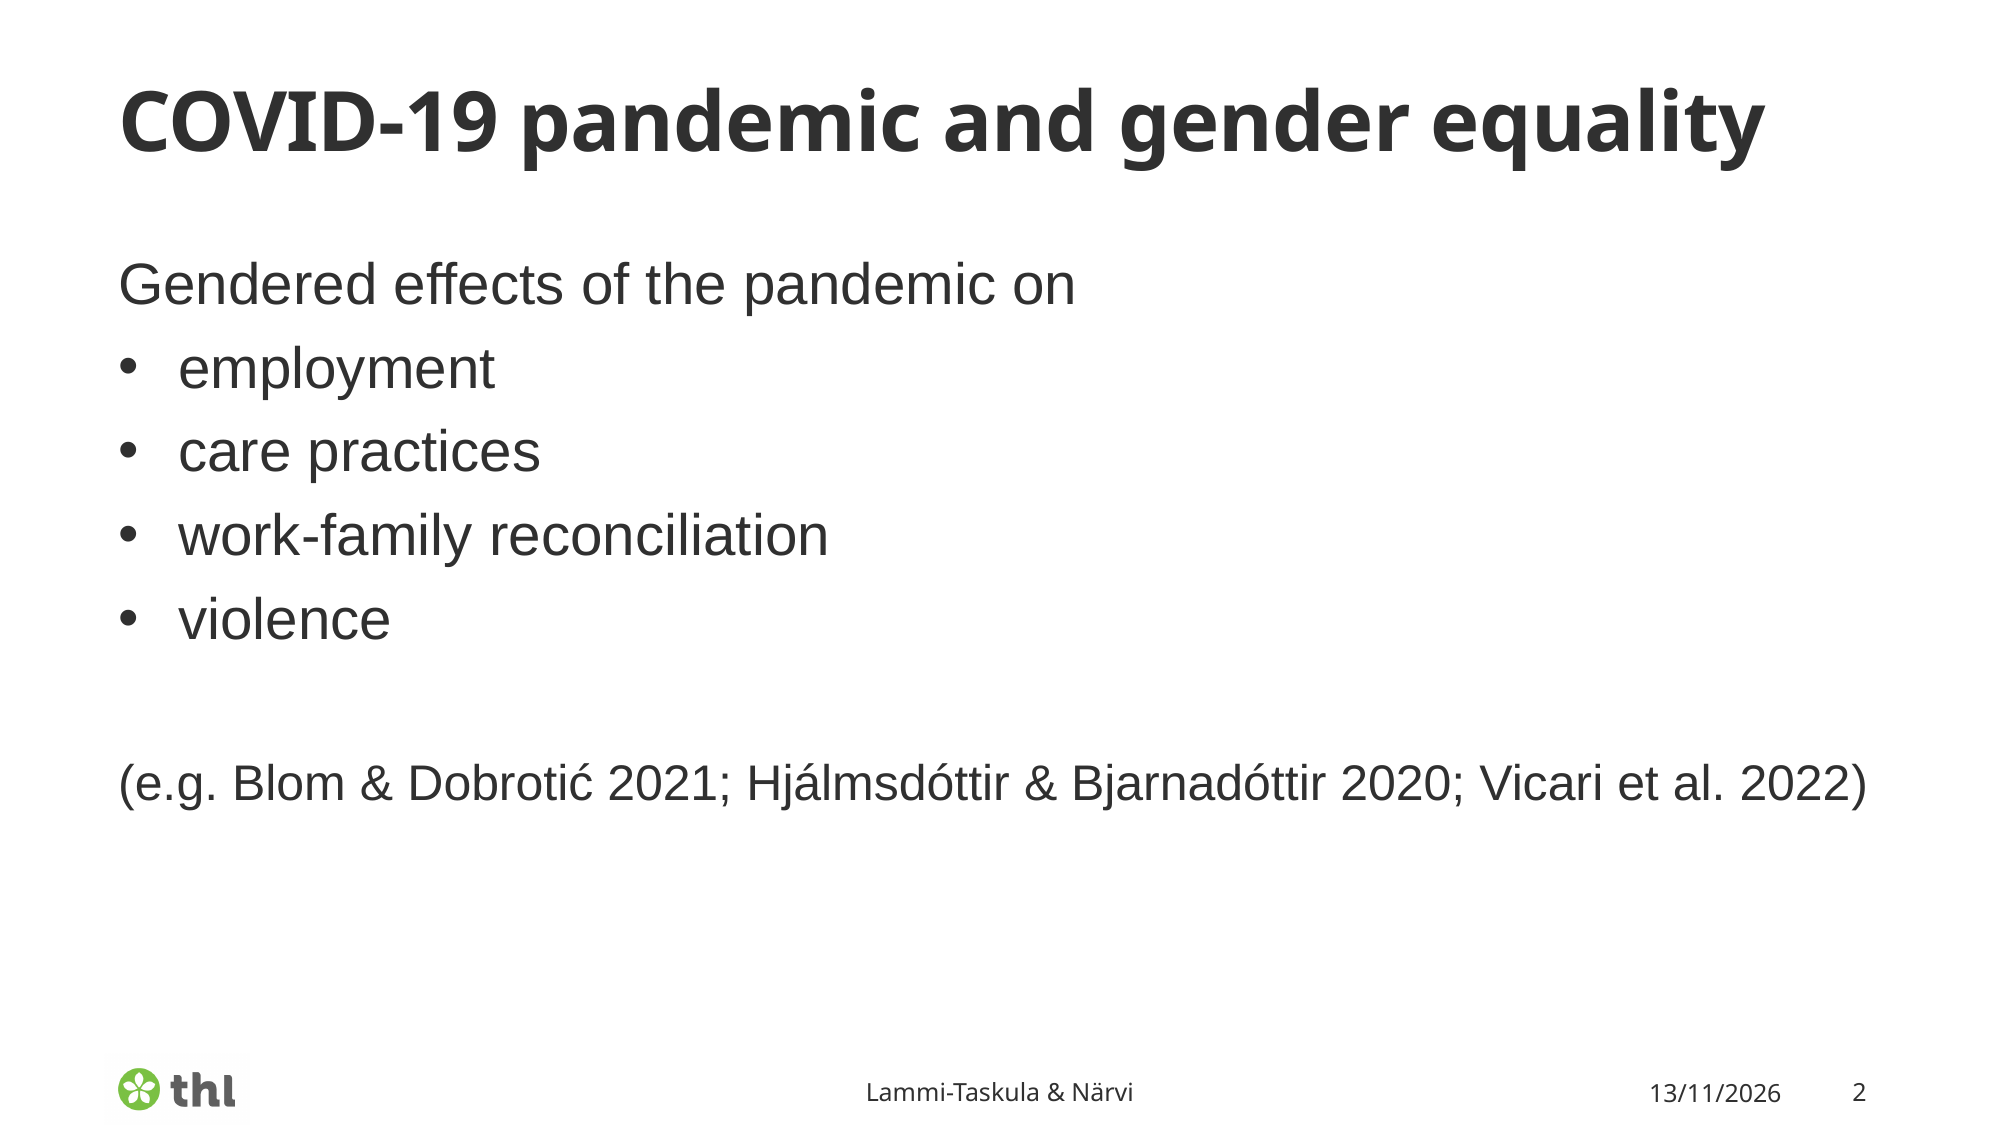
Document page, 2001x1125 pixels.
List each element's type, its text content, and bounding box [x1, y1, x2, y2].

list Gendered effects of the pandemic on employment care practices work-family reconciliation violence (e.g. Blom & Dobrotić 2021; Hjálmsdóttir & Bjarnadóttir 2020; Vicari et al. 2022) [118, 242, 1883, 1010]
title COVID-19 pandemic and gender equality [118, 29, 1883, 225]
slide_number 2 [1797, 1063, 1882, 1124]
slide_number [1619, 1063, 1797, 1125]
picture [104, 1053, 250, 1125]
footer Lammi-Taskula & Närvi [429, 1063, 1571, 1124]
